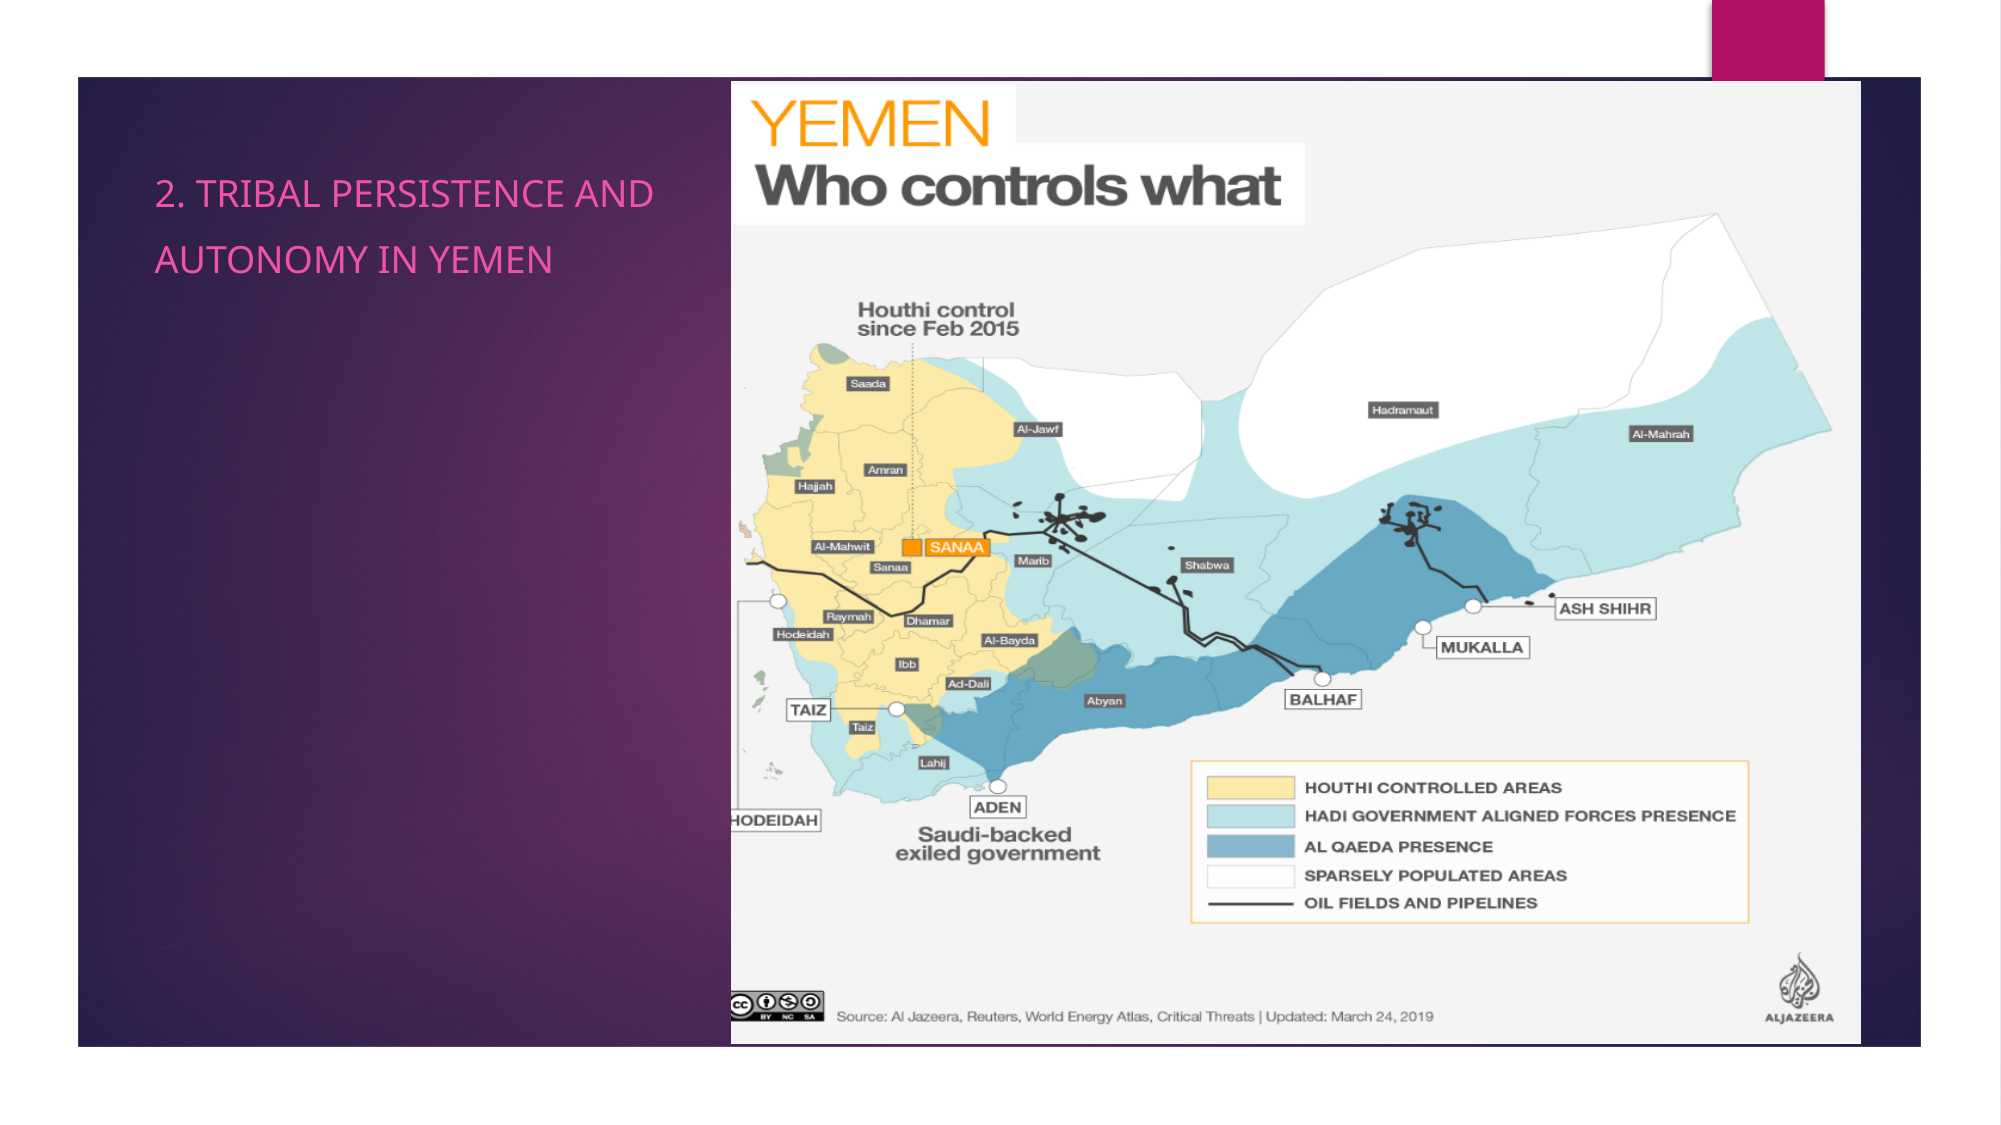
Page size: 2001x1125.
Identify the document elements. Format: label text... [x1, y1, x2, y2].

subtitle 2. Tribal Persistence and Autonomy in Yemen [139, 162, 725, 311]
picture [731, 81, 1861, 1044]
